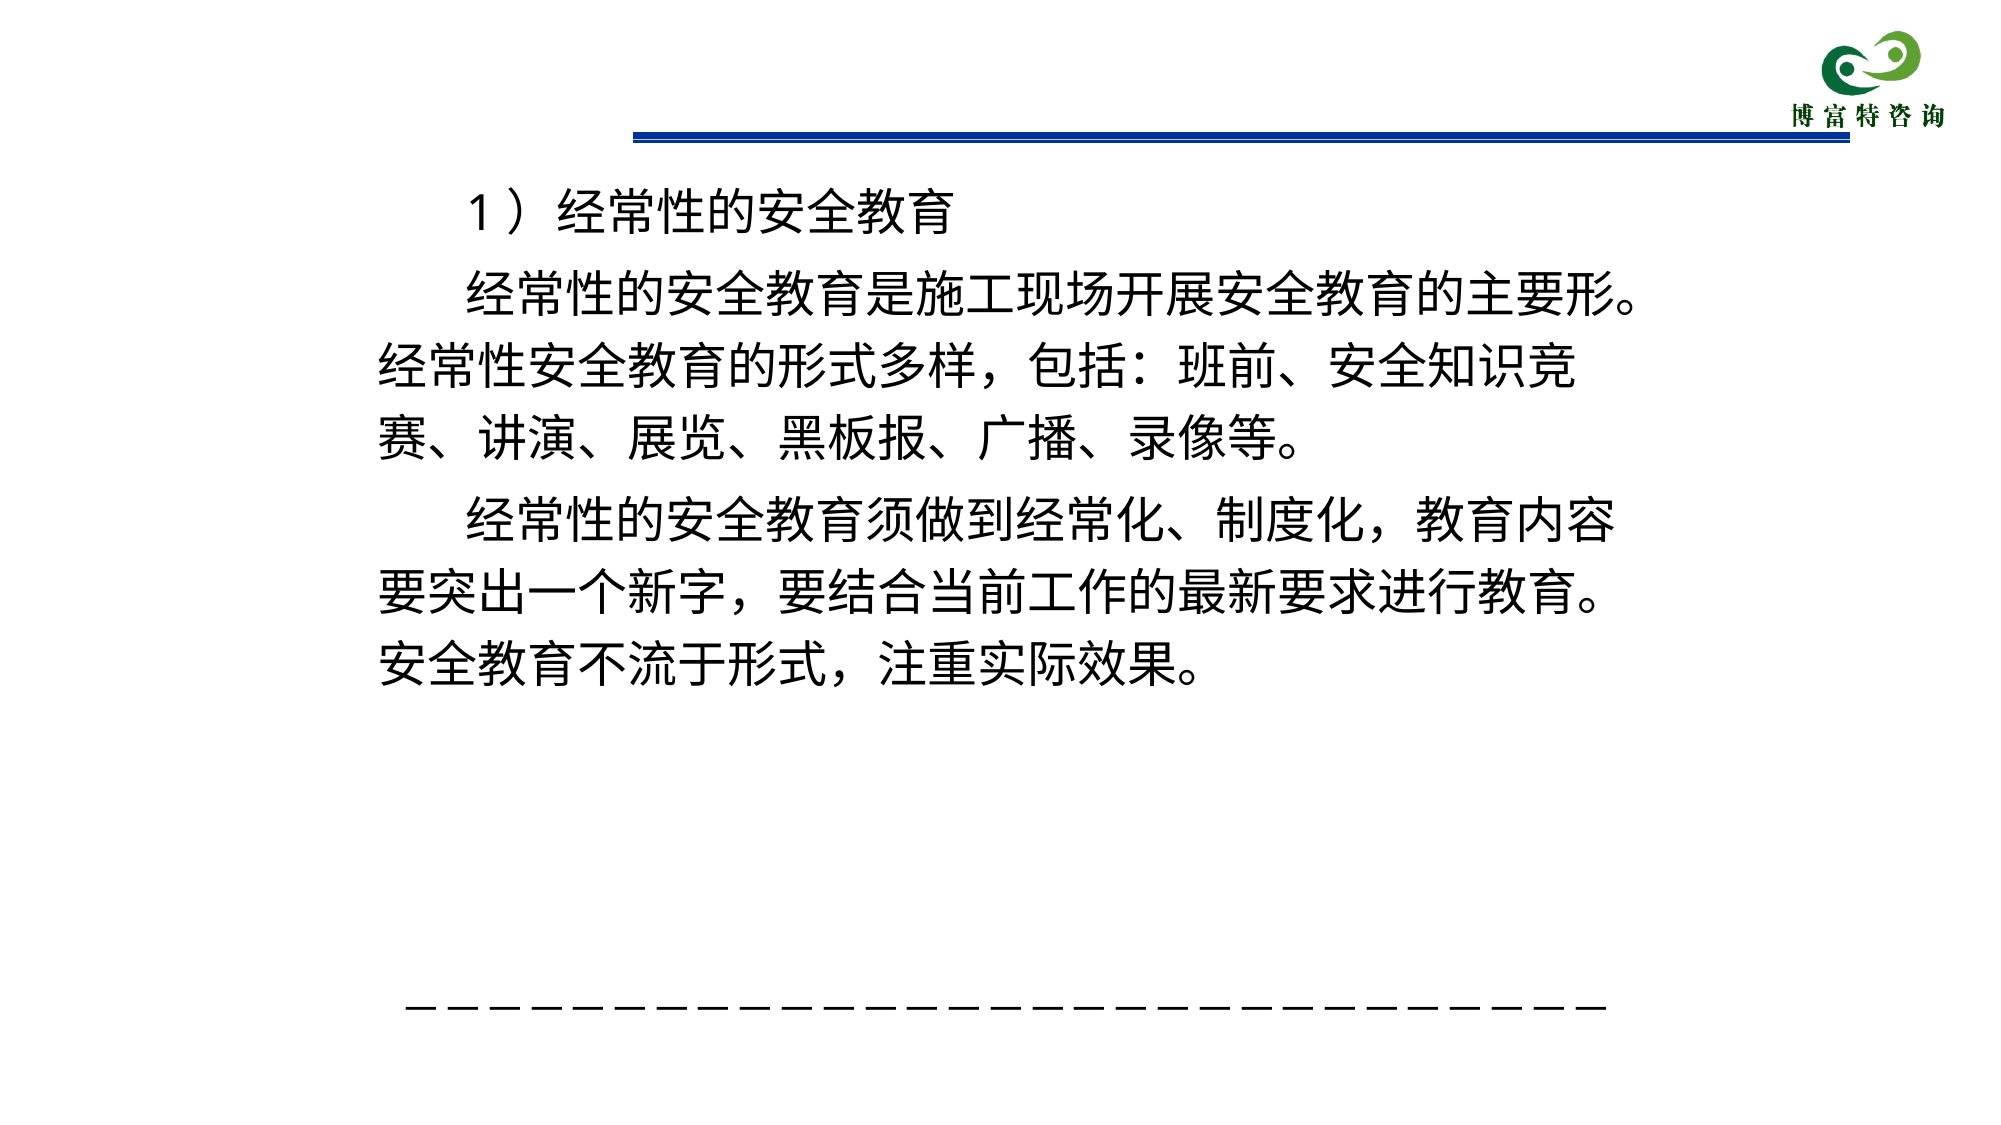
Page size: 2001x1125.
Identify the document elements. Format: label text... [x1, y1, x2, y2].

picture [1772, 30, 1969, 131]
list 1）经常性的安全教育 经常性的安全教育是施工现场开展安全教育的主要形。经常性安全教育的形式多样，包括：班前、安全知识竞赛、讲演、展览、黑板报、广播、录像等。 经常性的安全教育须做到经常化、制度化，教育内容要突出一个新字，要结合当前工作的最新要求进行教育。安全教育不流于形式，注重实际效果。 [362, 160, 1638, 963]
text_box －－－－－－－－－－－－－－－－－－－－－－－－－－－－－ [374, 975, 1638, 1088]
